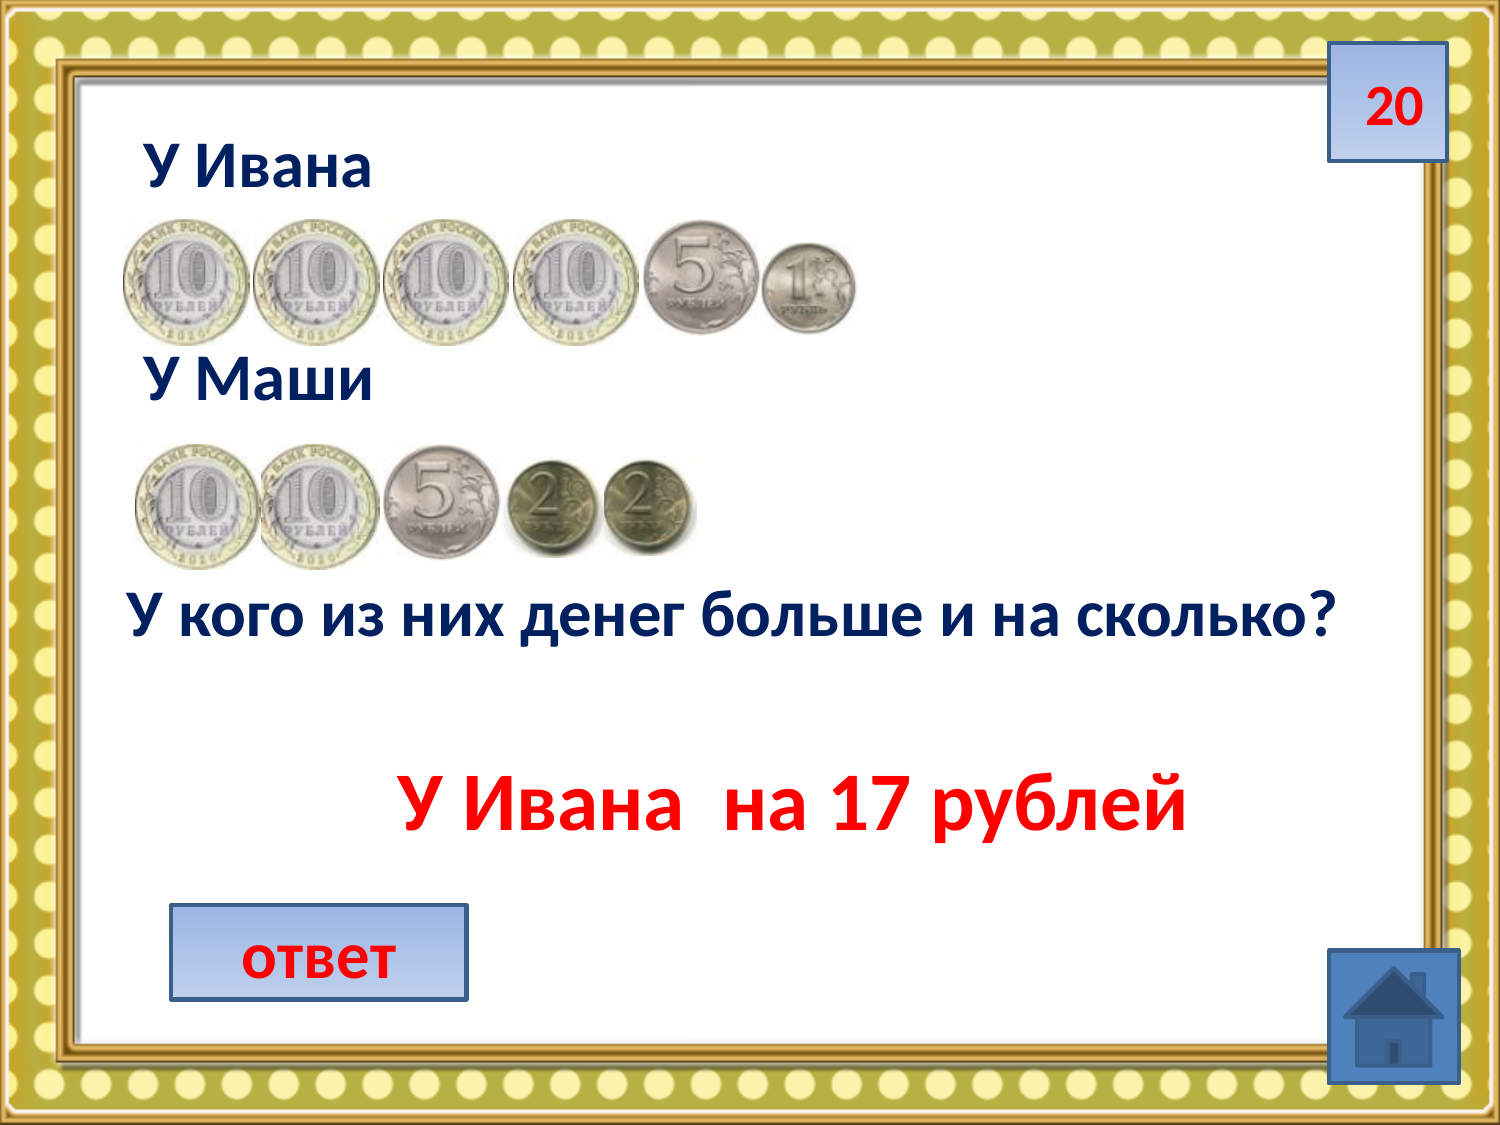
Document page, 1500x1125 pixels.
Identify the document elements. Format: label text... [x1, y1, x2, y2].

text_box У Ивана [113, 113, 389, 209]
text_box [667, 373, 1500, 479]
text_box У Ивана на 17 рублей [382, 739, 1205, 855]
text_box 20 [1327, 41, 1449, 163]
text_box У кого из них денег больше и на сколько? [112, 562, 1377, 658]
text_box ответ [169, 903, 469, 1002]
text_box У Маши [113, 326, 405, 421]
text_box [1327, 948, 1461, 1085]
picture [0, 0, 1500, 1125]
